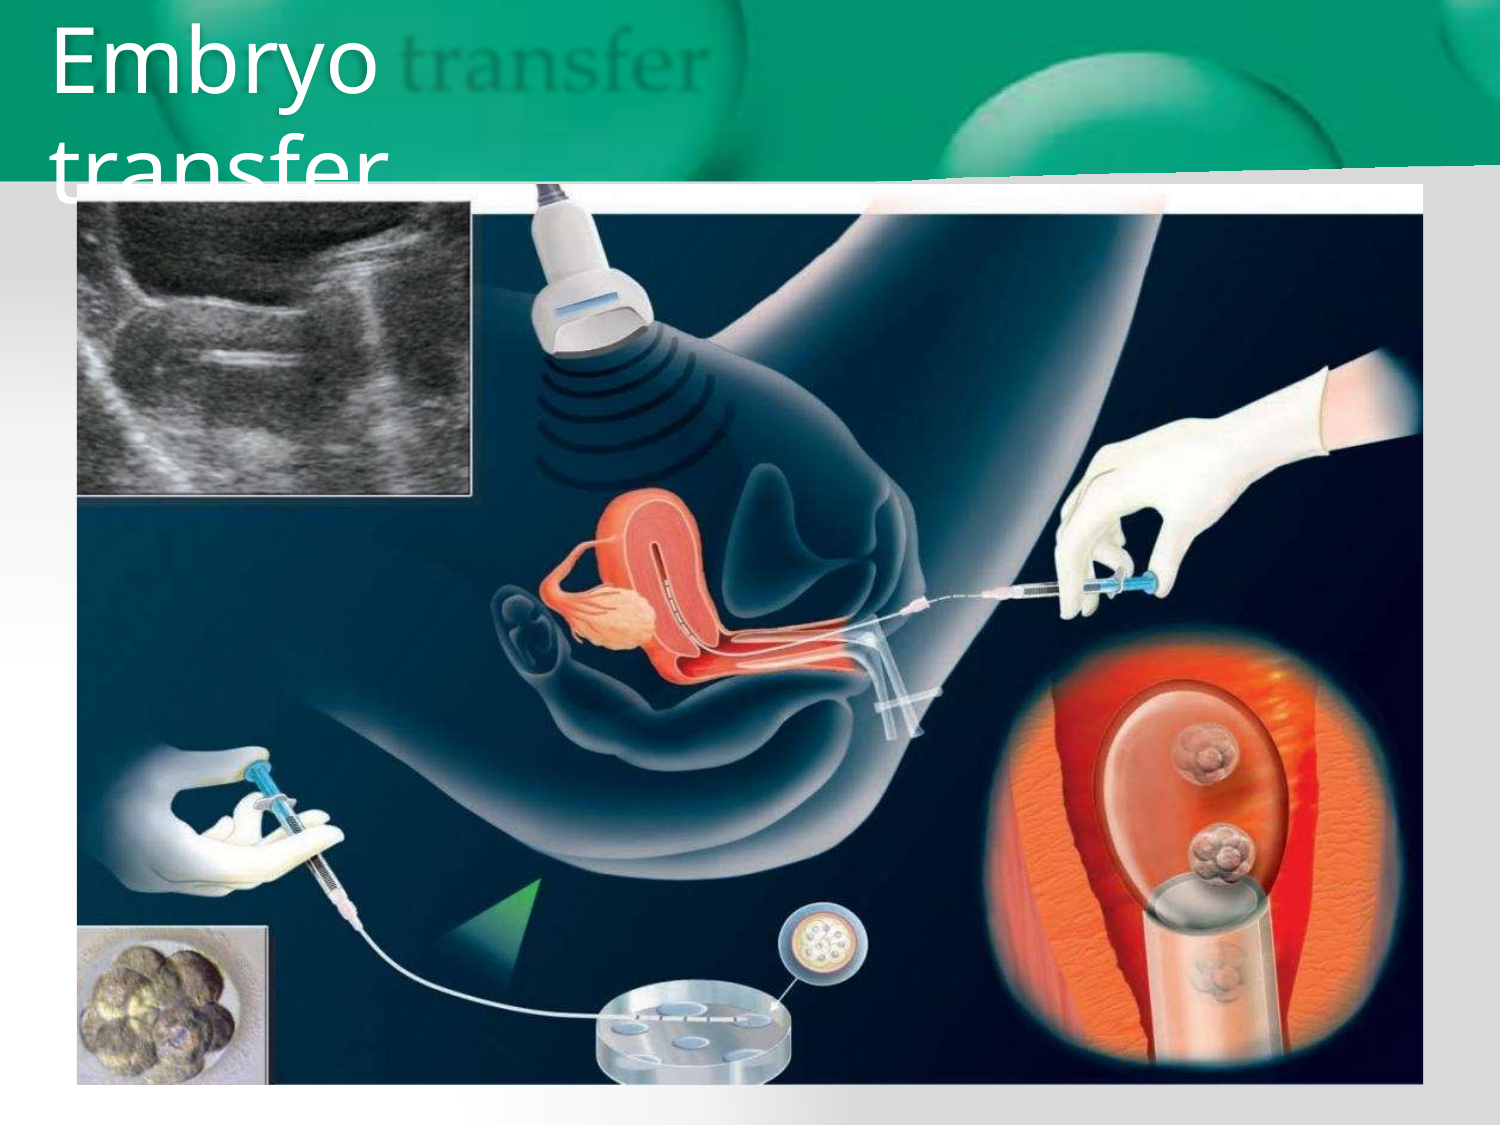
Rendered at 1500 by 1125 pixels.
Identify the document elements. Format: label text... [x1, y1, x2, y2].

title Embryo transfer [46, 0, 713, 223]
picture [0, 0, 1500, 1125]
text_box [76, 184, 1424, 1085]
